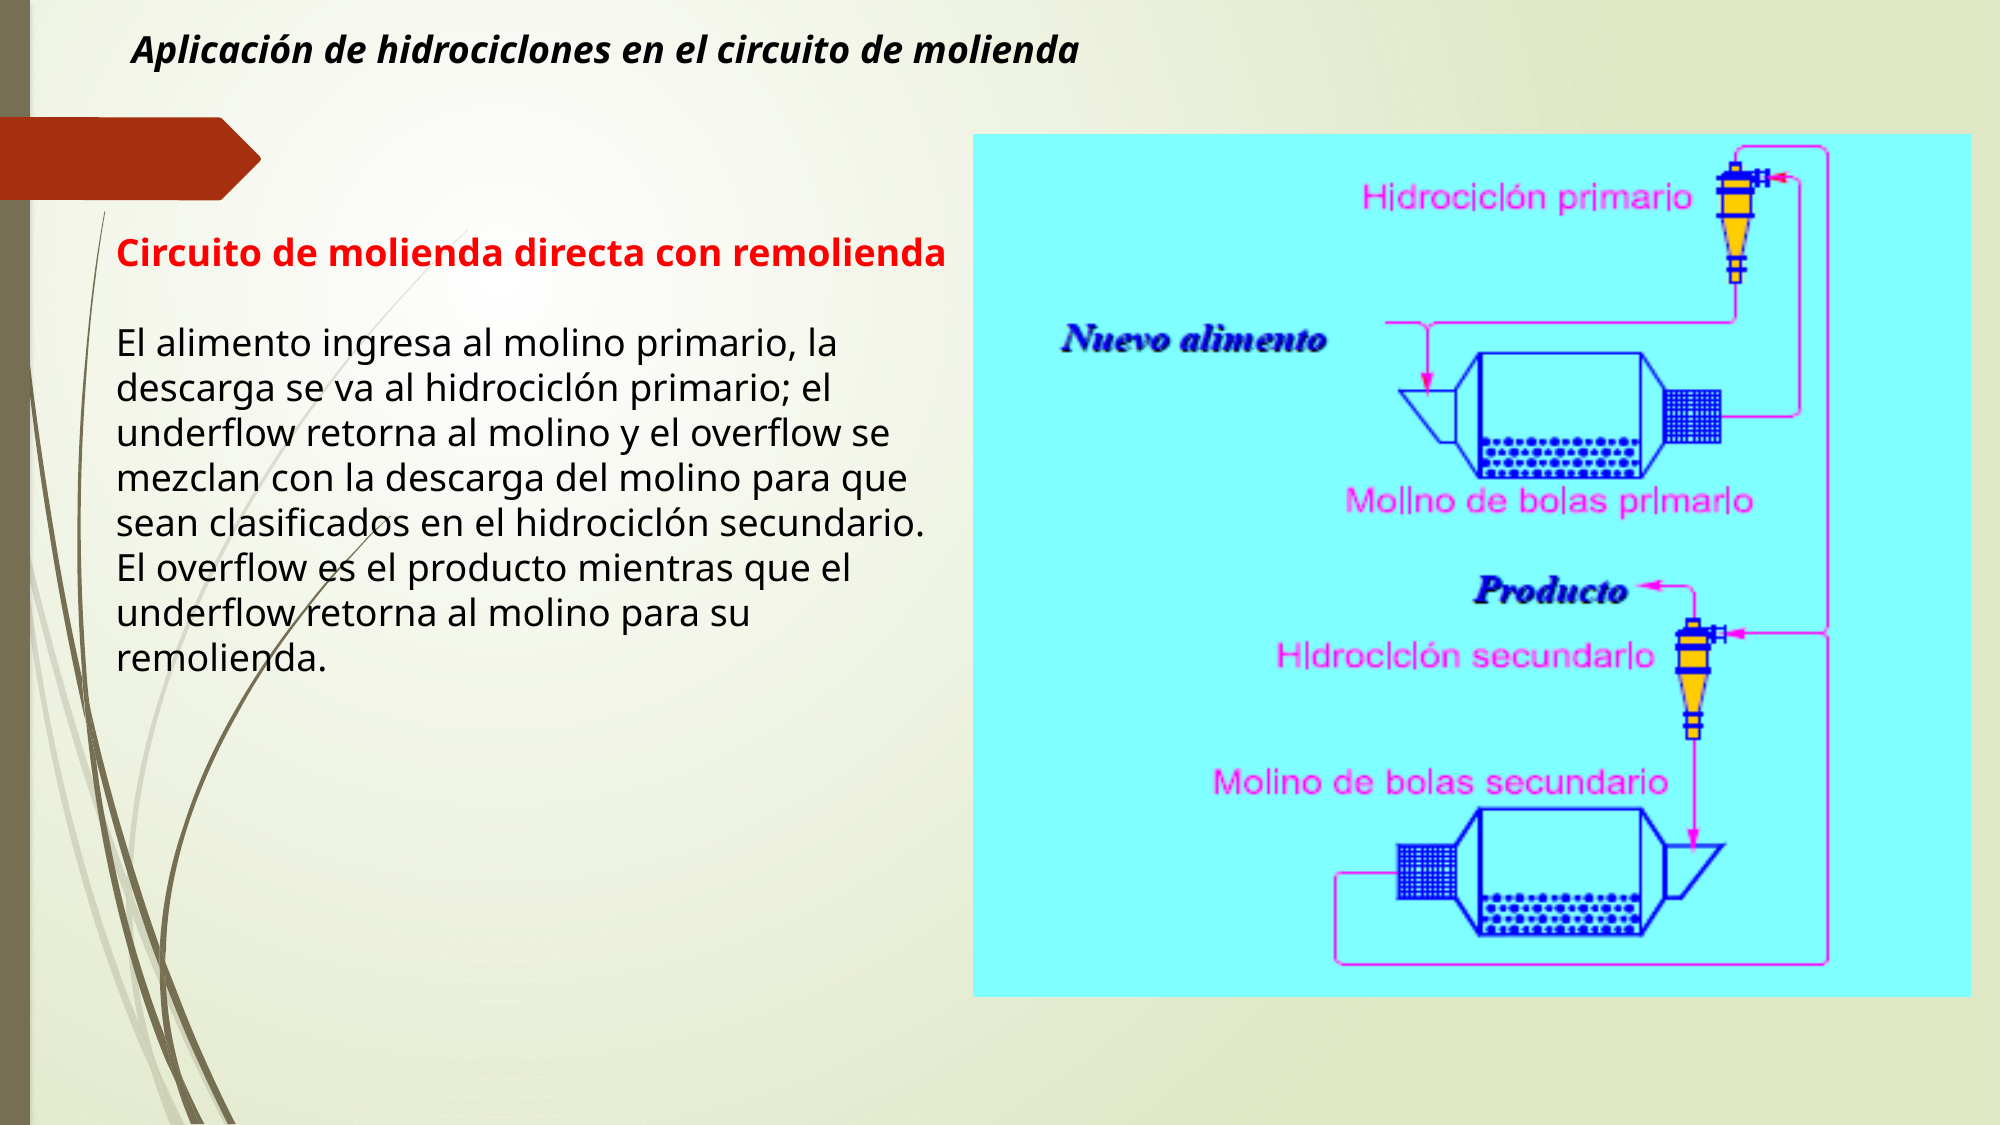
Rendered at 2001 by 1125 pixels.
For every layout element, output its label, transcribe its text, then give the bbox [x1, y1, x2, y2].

text_box Circuito de molienda directa con remolienda El alimento ingresa al molino primario, la descarga se va al hidrociclón primario; el underflow retorna al molino y el overflow se mezclan con la descarga del molino para que sean clasificados en el hidrociclón secundario. El overflow es el producto mientras que el underflow retorna al molino para su remolienda. [101, 221, 968, 687]
picture [972, 134, 1971, 997]
text_box Aplicación de hidrociclones en el circuito de molienda [117, 19, 1180, 79]
